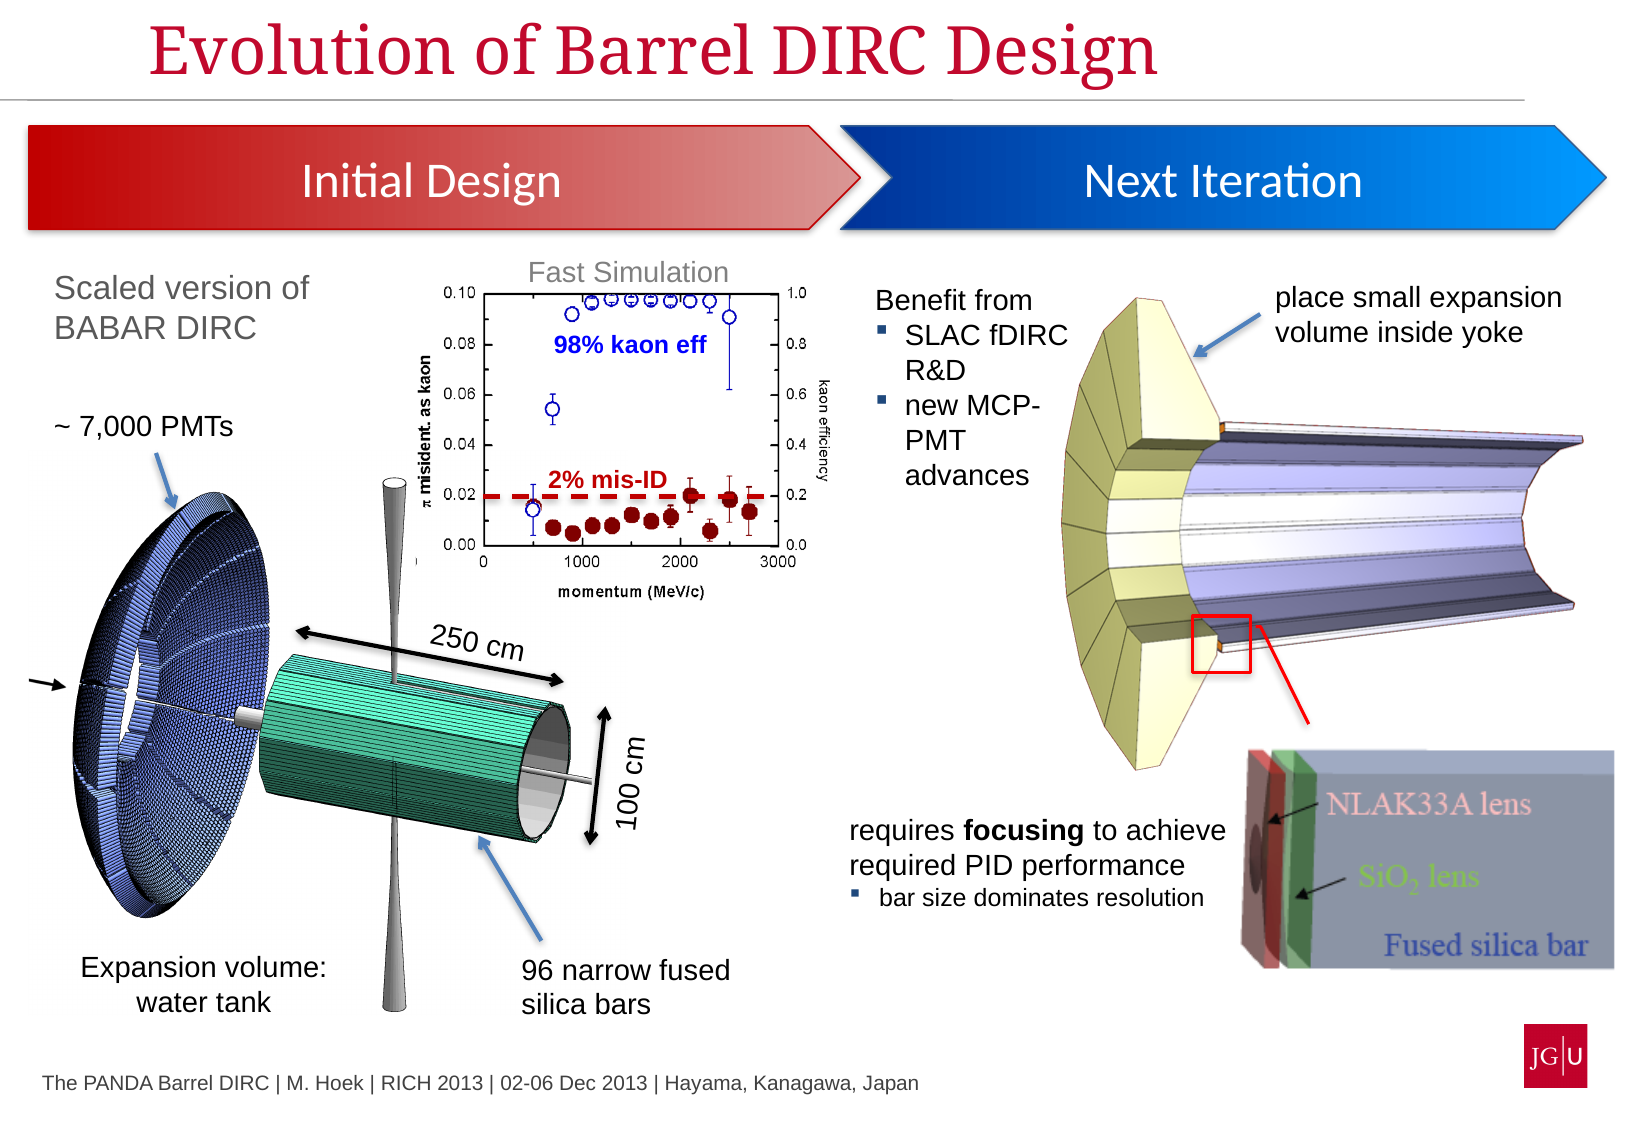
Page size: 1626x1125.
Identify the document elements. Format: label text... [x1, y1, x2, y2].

text_box 96 narrow fused silica bars [506, 943, 778, 1029]
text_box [589, 705, 606, 846]
picture [415, 280, 834, 616]
list Evolution of Barrel DIRC Design [133, 0, 1357, 109]
text_box 100 cm [633, 721, 660, 850]
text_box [478, 835, 542, 942]
text_box Scaled version of BABAR DIRC [39, 258, 416, 354]
text_box Fast Simulation [513, 245, 745, 278]
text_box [834, 125, 1625, 984]
text_box ~ 7,000 PMTs [39, 400, 273, 449]
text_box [28, 450, 628, 1017]
text_box Initial Design [28, 125, 829, 231]
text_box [155, 452, 176, 510]
picture [1524, 1024, 1588, 1088]
